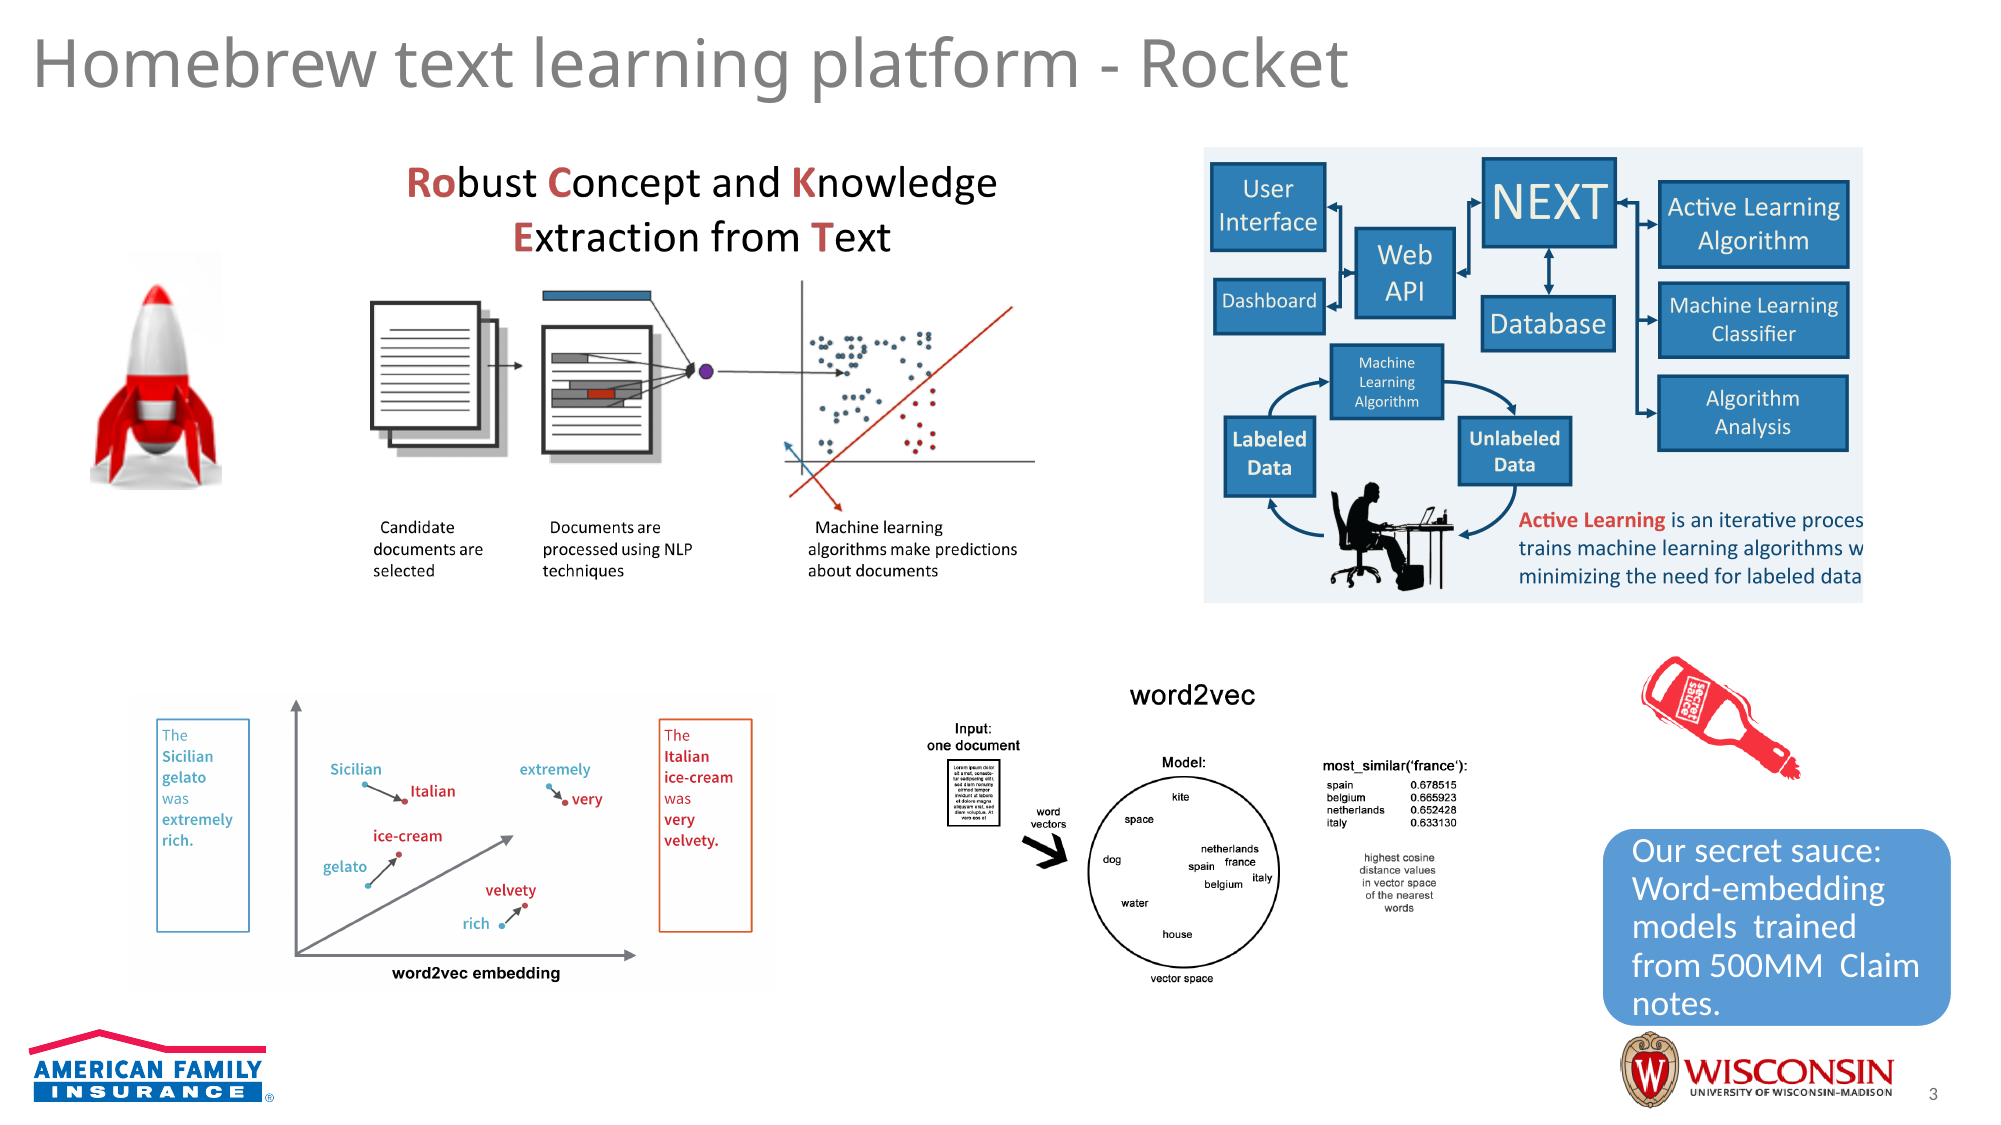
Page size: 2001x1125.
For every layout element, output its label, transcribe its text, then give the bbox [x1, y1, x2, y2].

picture [28, 1029, 280, 1102]
picture [1588, 1023, 1928, 1116]
picture [130, 692, 776, 994]
title Homebrew text learning platform - Rocket [16, 9, 1901, 122]
picture [1631, 632, 1812, 813]
picture [362, 140, 1035, 603]
picture [89, 251, 222, 490]
picture [1203, 140, 1864, 603]
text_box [1601, 806, 1952, 1049]
picture [913, 668, 1494, 1018]
